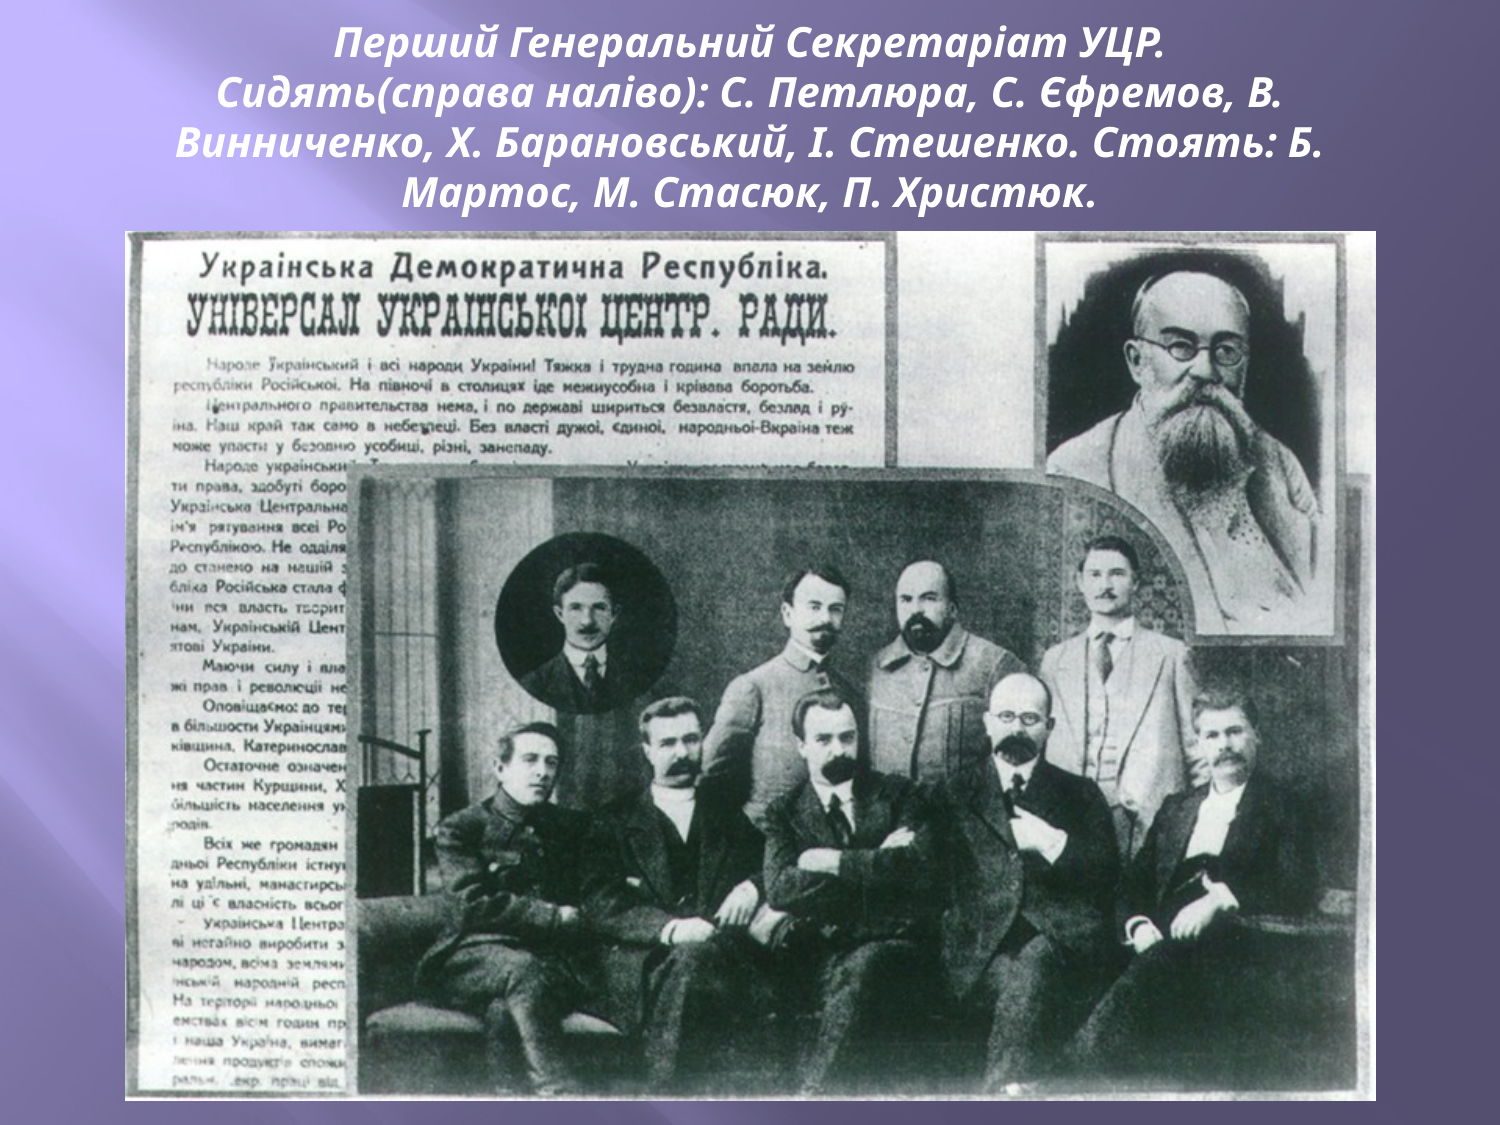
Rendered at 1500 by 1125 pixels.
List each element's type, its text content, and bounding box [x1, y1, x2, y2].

title Перший Генеральний Секретаріат УЦР. Сидять(справа наліво): С. Петлюра, С. Єфремов, В. Винниченко, Х. Барановський, І. Стешенко. Стоять: Б. Мартос, М. Стасюк, П. Христюк. [75, 45, 1425, 233]
picture [125, 231, 1376, 1101]
